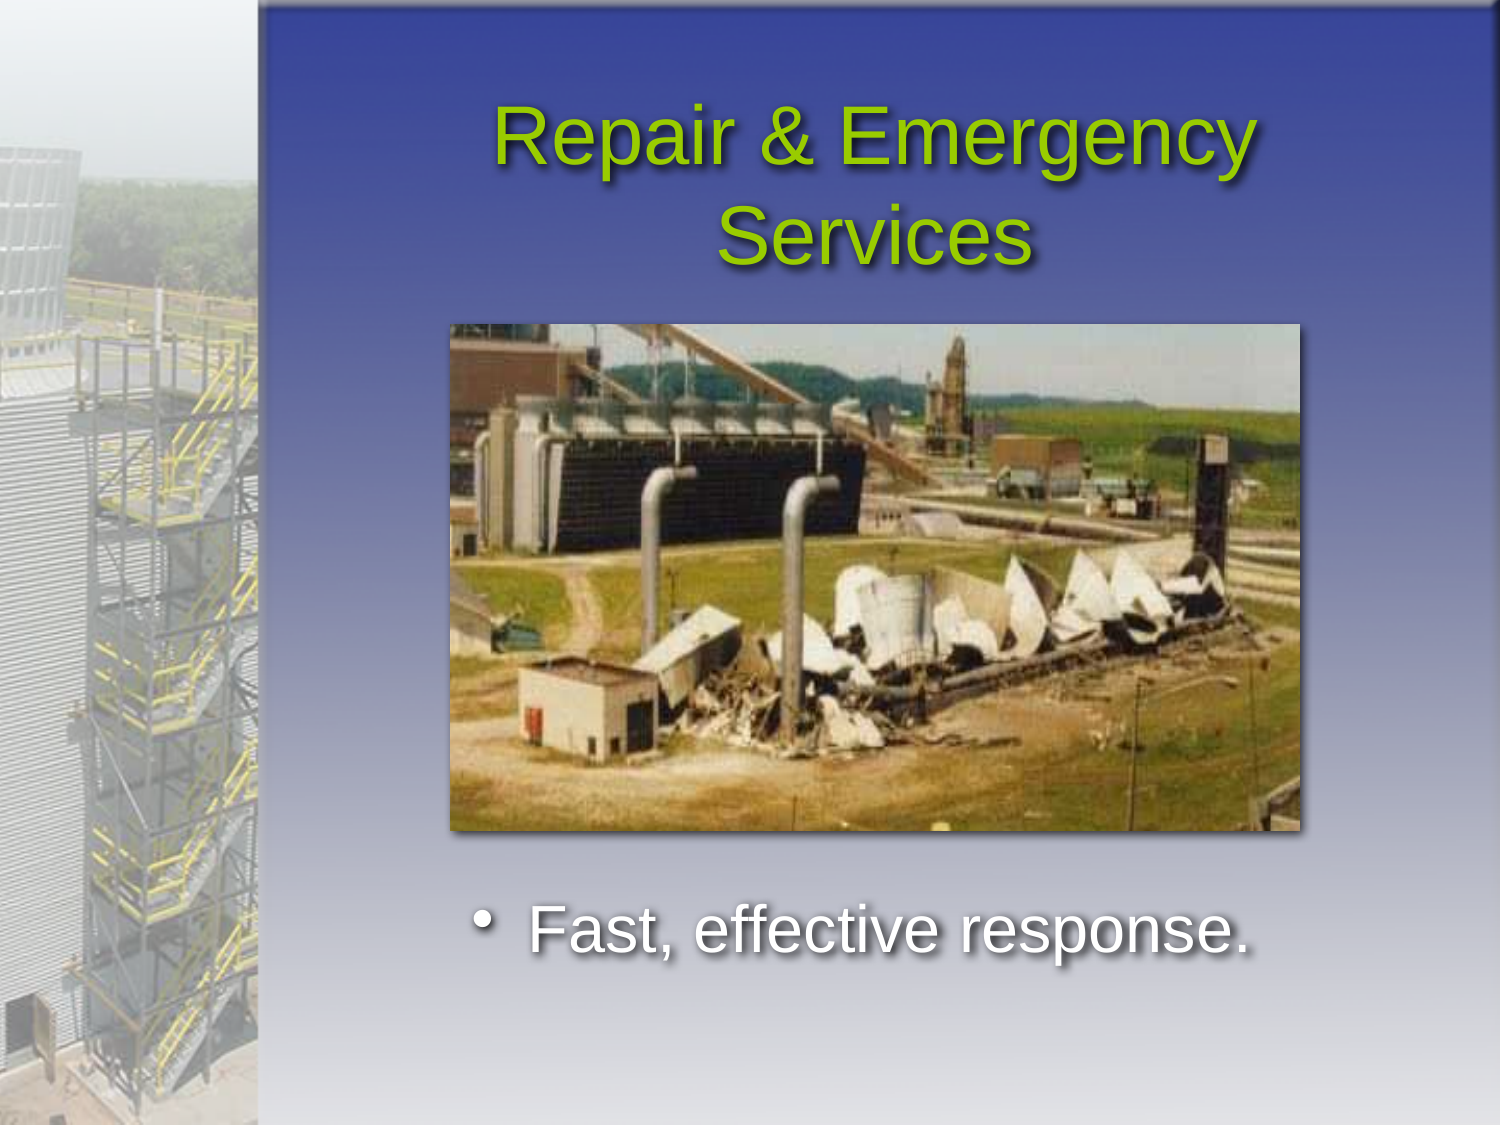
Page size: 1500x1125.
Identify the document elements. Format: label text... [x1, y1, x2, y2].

list Fast, effective response. [455, 887, 1294, 1001]
title Repair & Emergency Services [312, 87, 1438, 276]
picture [0, 0, 1500, 1125]
